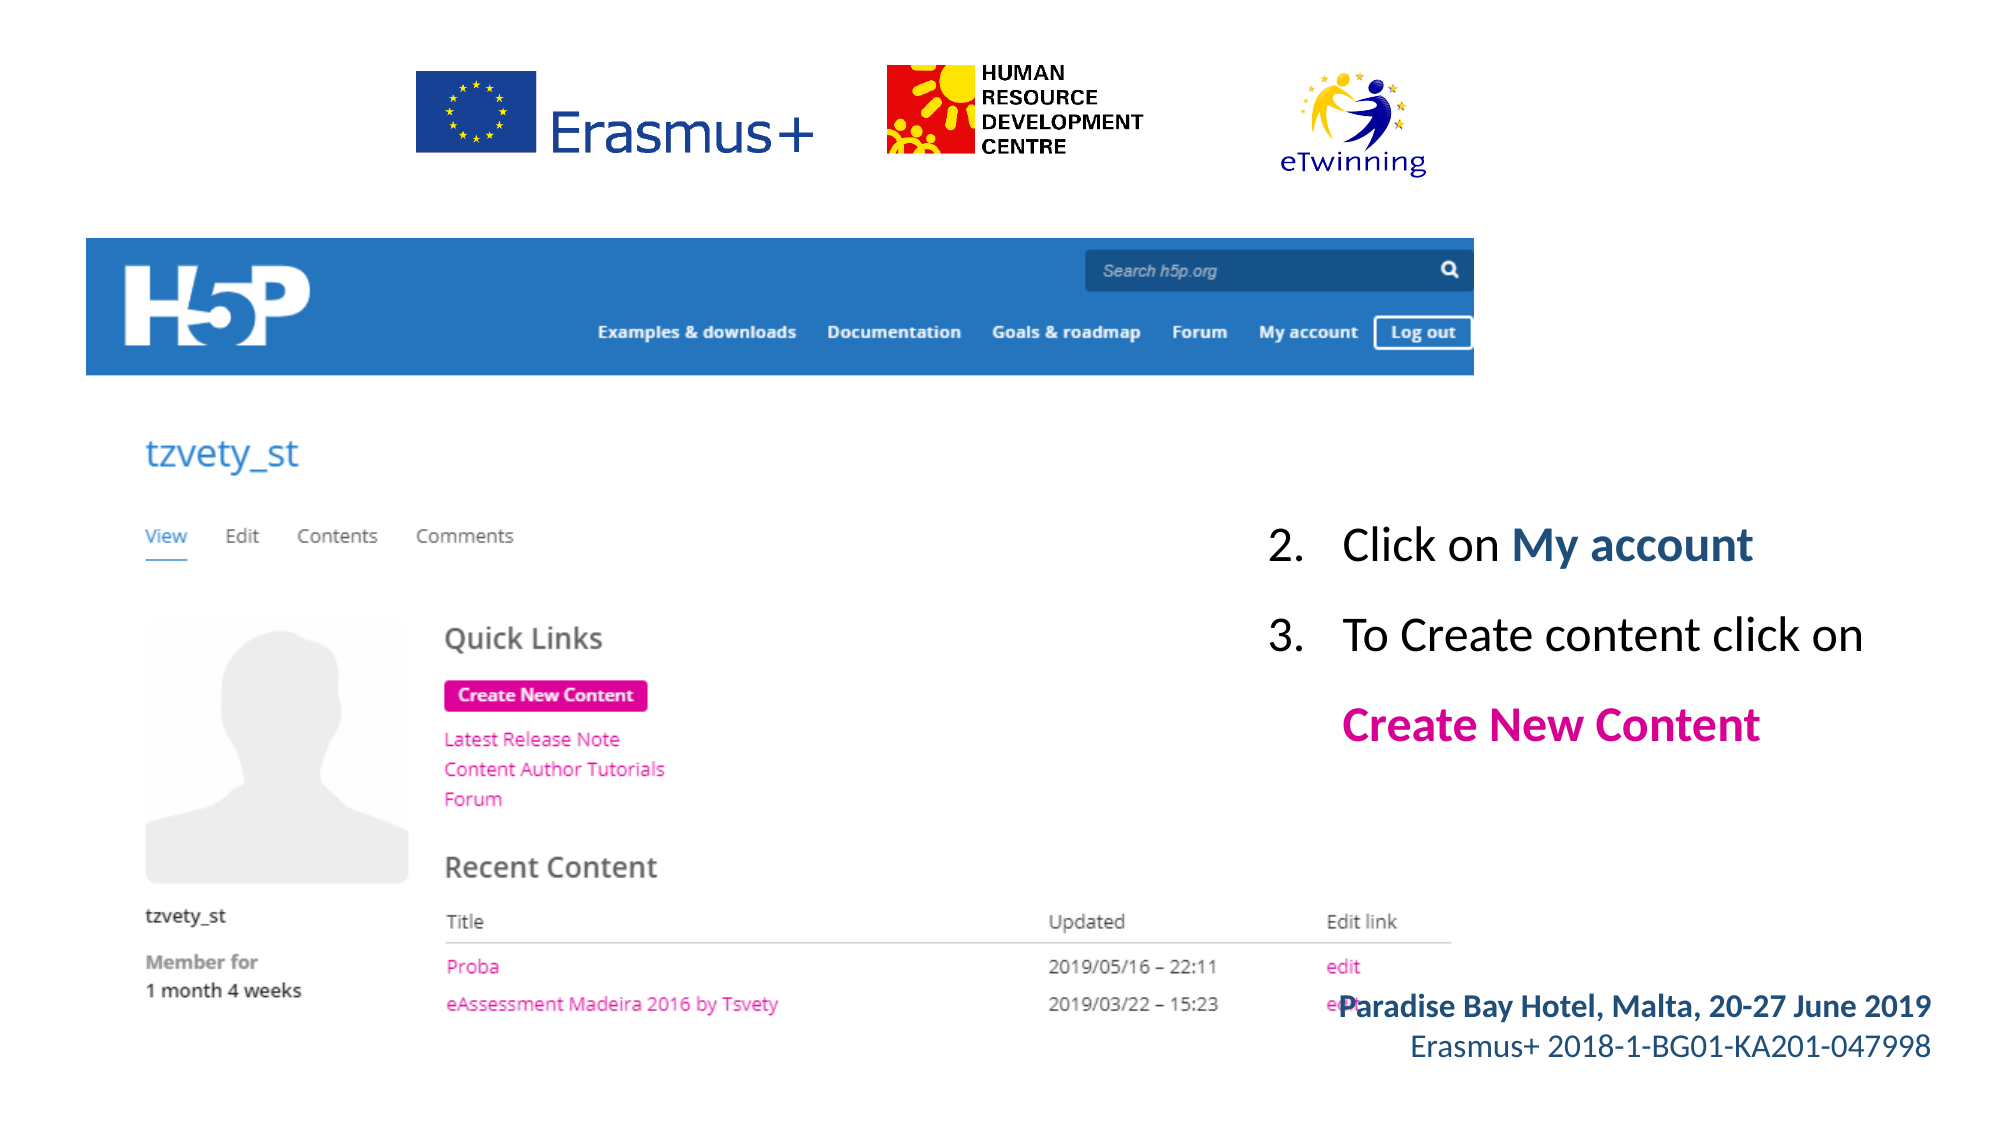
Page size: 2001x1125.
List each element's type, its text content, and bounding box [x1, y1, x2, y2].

text_box Click on My account To Create content click on Create New Content [1474, 474, 2000, 939]
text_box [416, 65, 1433, 184]
picture [86, 238, 1474, 1035]
text_box Paradise Bay Hotel, Malta, 20-27 June 2019 Erasmus+ 2018-1-BG01-KA201-047998 [1024, 976, 1947, 1072]
